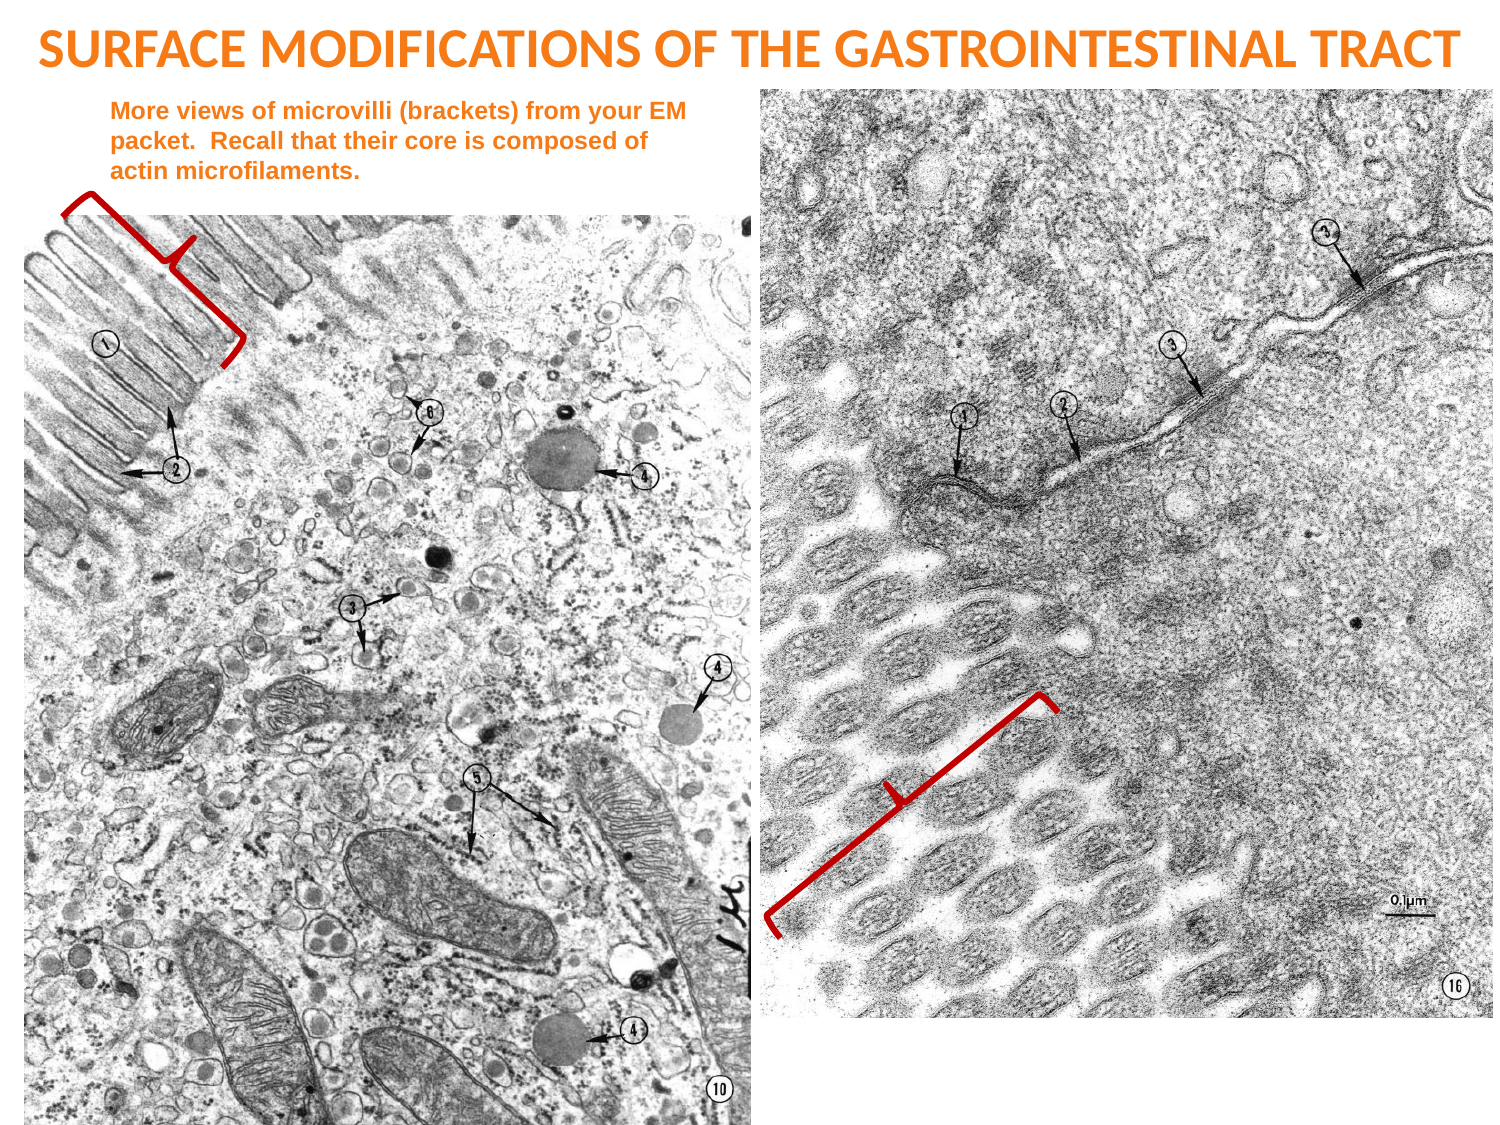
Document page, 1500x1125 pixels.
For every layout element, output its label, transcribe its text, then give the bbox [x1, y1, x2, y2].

picture [24, 215, 751, 1125]
text_box More views of microvilli (brackets) from your EM packet. Recall that their core is composed of actin microfilaments. [95, 87, 725, 192]
picture [760, 89, 1493, 1018]
text_box SURFACE MODIFICATIONS OF THE GASTROINTESTINAL TRACT [23, 4, 1477, 87]
text_box [64, 193, 115, 214]
